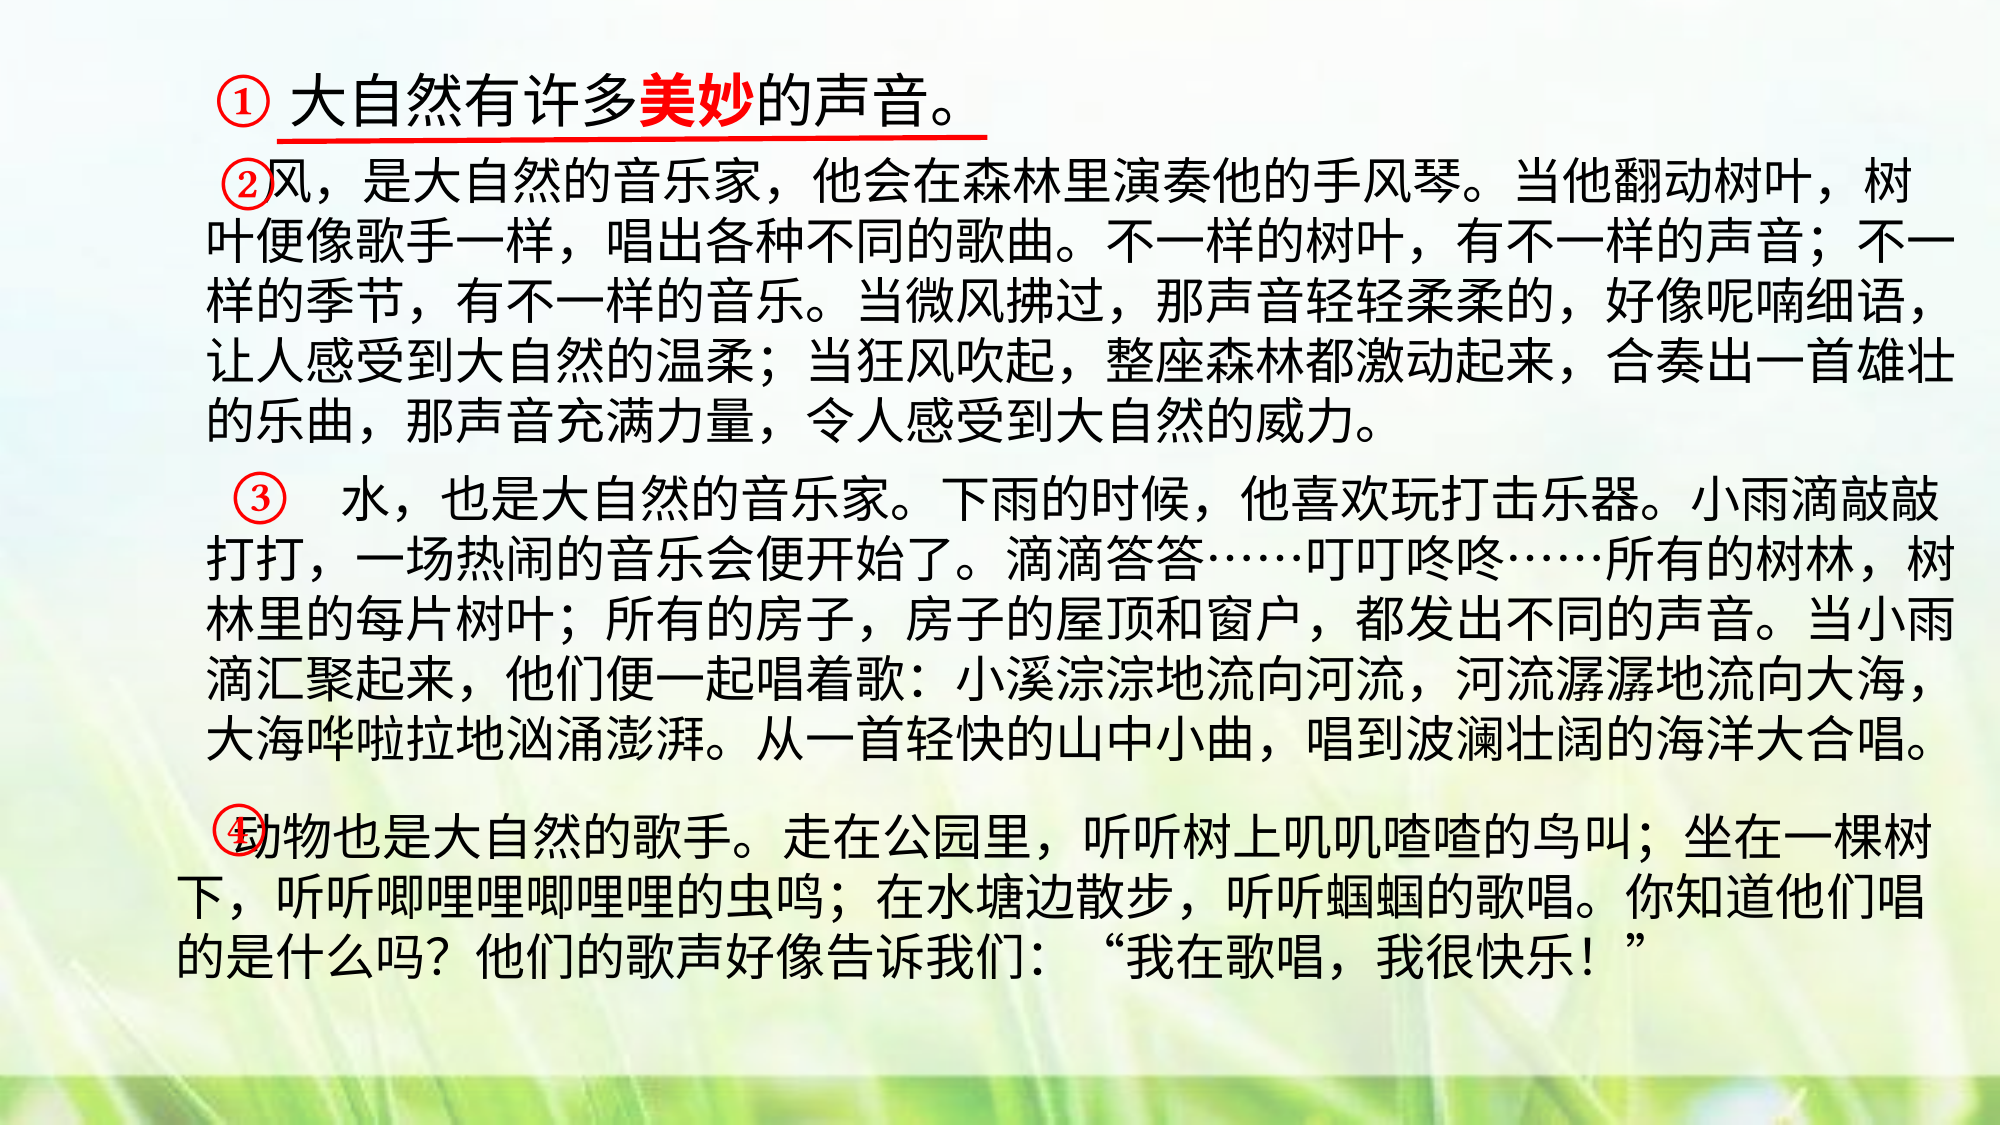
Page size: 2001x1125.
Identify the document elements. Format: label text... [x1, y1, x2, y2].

text_box ③ [216, 445, 305, 540]
text_box 动物也是大自然的歌手。走在公园里，听听树上叽叽喳喳的鸟叫；坐在一棵树下，听听唧哩哩唧哩哩的虫鸣；在水塘边散步，听听蝈蝈的歌唱。你知道他们唱的是什么吗？他们的歌声好像告诉我们：“我在歌唱，我很快乐！” [160, 797, 1976, 993]
text_box 水，也是大自然的音乐家。下雨的时候，他喜欢玩打击乐器。小雨滴敲敲打打，一场热闹的音乐会便开始了。滴滴答答……叮叮咚咚……所有的树林，树林里的每片树叶；所有的房子，房子的屋顶和窗户，都发出不同的声音。当小雨滴汇聚起来，他们便一起唱着歌：小溪淙淙地流向河流，河流潺潺地流向大海，大海哗啦拉地汹涌澎湃。从一首轻快的山中小曲，唱到波澜壮阔的海洋大合唱。 [190, 459, 1976, 775]
text_box ② [204, 131, 293, 227]
text_box 大自然有许多美妙的声音。 [277, 56, 994, 142]
text_box ① [199, 48, 277, 144]
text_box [276, 137, 988, 142]
text_box 风，是大自然的音乐家，他会在森林里演奏他的手风琴。当他翻动树叶，树叶便像歌手一样，唱出各种不同的歌曲。不一样的树叶，有不一样的声音；不一样的季节，有不一样的音乐。当微风拂过，那声音轻轻柔柔的，好像呢喃细语，让人感受到大自然的温柔；当狂风吹起，整座森林都激动起来，合奏出一首雄壮的乐曲，那声音充满力量，令人感受到大自然的威力。 [190, 141, 1976, 457]
text_box ④ [195, 777, 284, 873]
